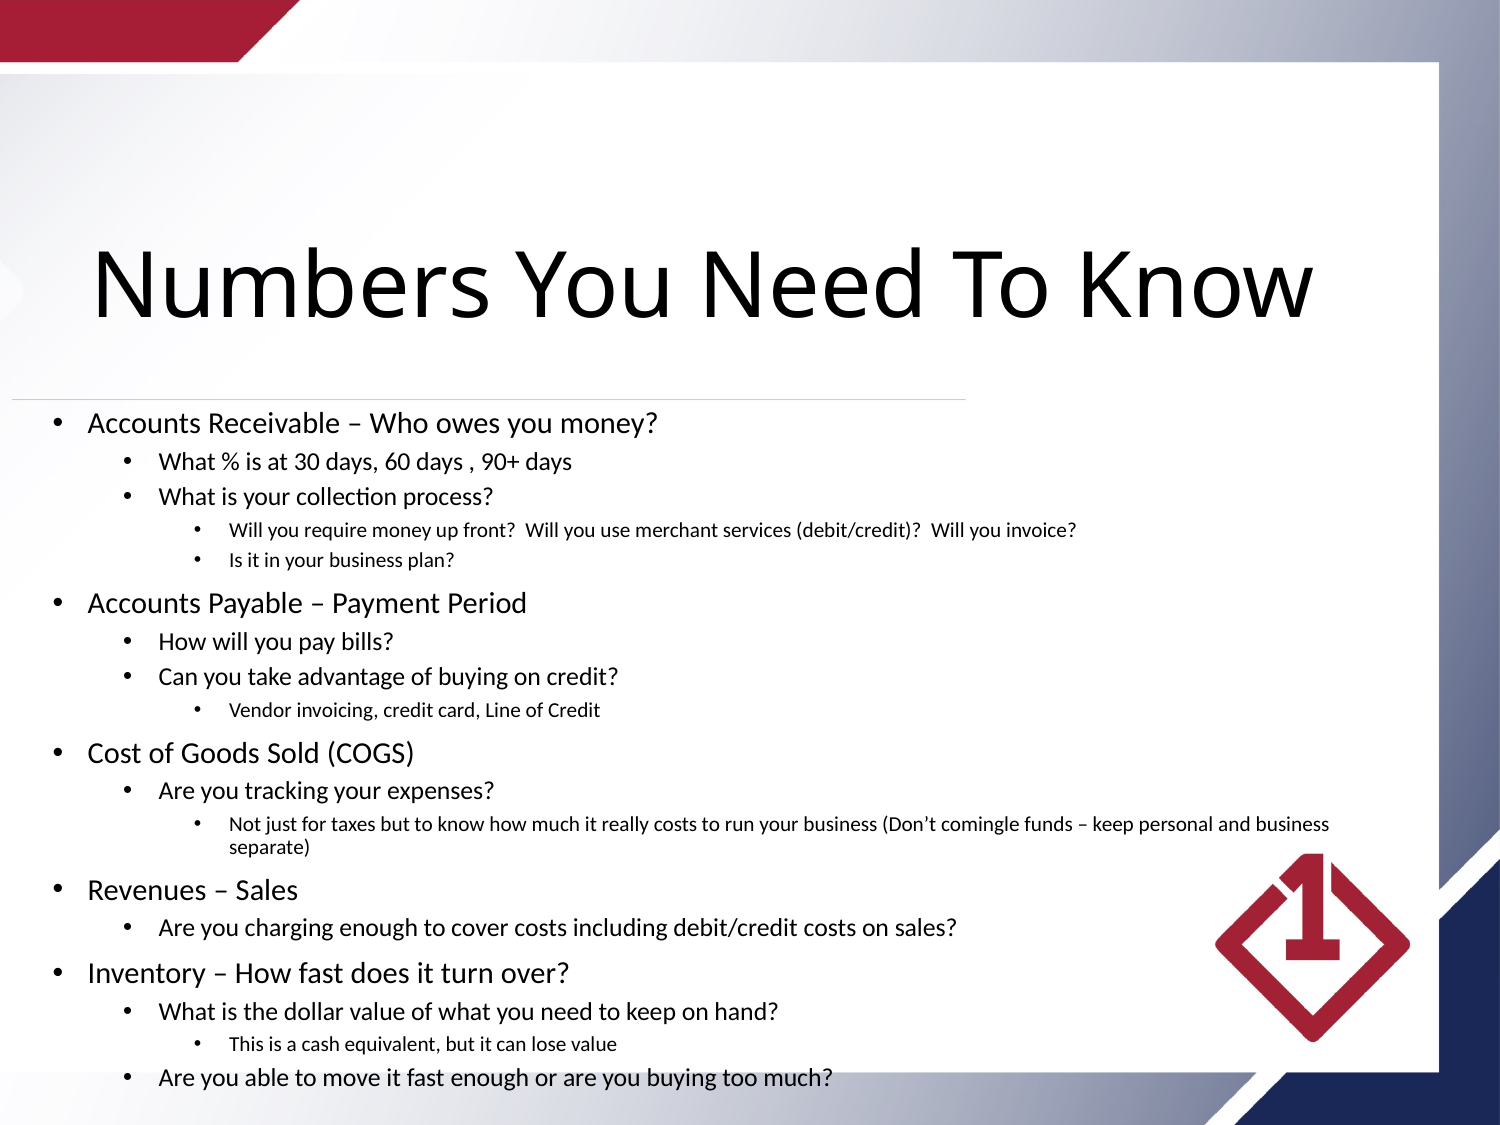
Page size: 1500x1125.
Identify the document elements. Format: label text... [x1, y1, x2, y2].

picture [0, 0, 1500, 1125]
list Accounts Receivable – Who owes you money? What % is at 30 days, 60 days , 90+ days What is your collection process? Will you require money up front? Will you use merchant services (debit/credit)? Will you invoice? Is it in your business plan? Accounts Payable – Payment Period How will you pay bills? Can you take advantage of buying on credit? Vendor invoicing, credit card, Line of Credit Cost of Goods Sold (COGS) Are you tracking your expenses? Not just for taxes but to know how much it really costs to run your business (Don’t comingle funds – keep personal and business separate) Revenues – Sales Are you charging enough to cover costs including debit/credit costs on sales? Inventory – How fast does it turn over? What is the dollar value of what you need to keep on hand? This is a cash equivalent, but it can lose value Are you able to move it fast enough or are you buying too much? [37, 399, 1400, 1100]
title Numbers You Need To Know [75, 187, 1438, 375]
